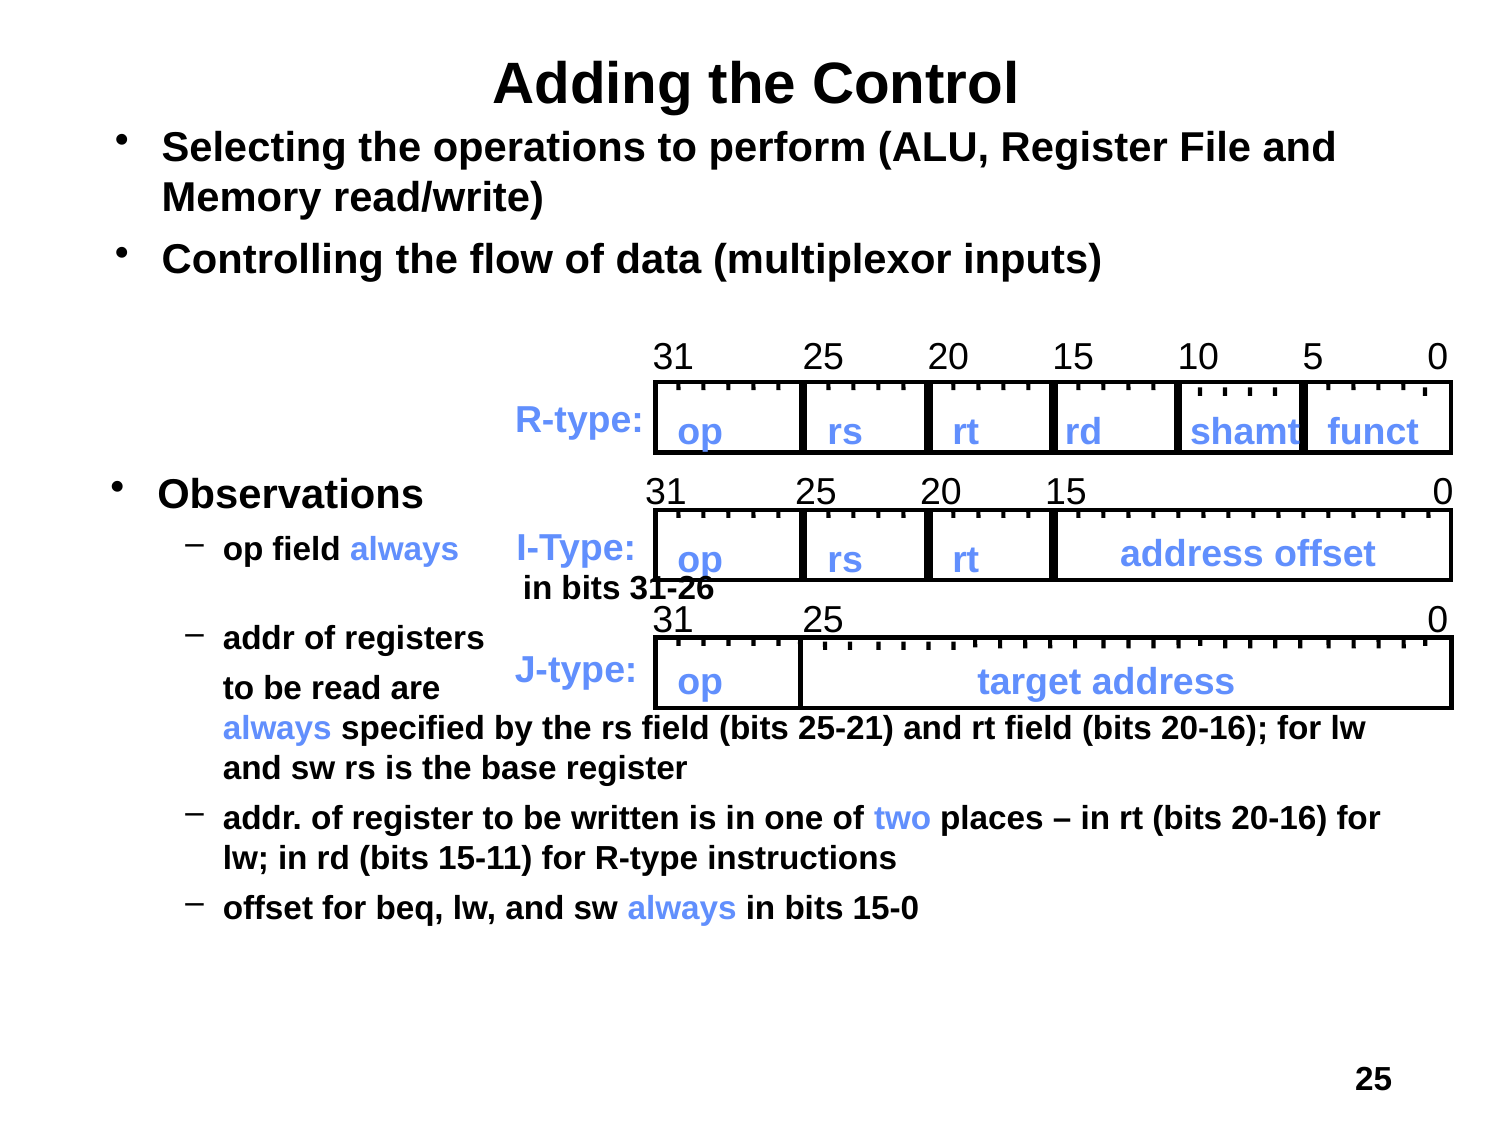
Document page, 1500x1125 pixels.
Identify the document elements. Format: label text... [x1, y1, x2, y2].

text_box [1181, 381, 1302, 399]
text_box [930, 509, 1052, 581]
text_box [1305, 381, 1452, 453]
text_box 10 [1162, 324, 1234, 385]
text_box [1055, 381, 1177, 453]
text_box R-type: [500, 387, 650, 447]
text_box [805, 509, 927, 581]
text_box Selecting the operations to perform (ALU, Register File and Memory read/write) Controlling the flow of data (multiplexor inputs) [99, 112, 1450, 350]
text_box shamt [1177, 399, 1316, 460]
text_box 0 [1417, 459, 1469, 520]
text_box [655, 381, 802, 453]
text_box Branch [800, 512, 807, 587]
text_box Observations op field always in bits 31-26 addr of registers to be read are always specified by the rs field (bits 25-21) and rt field (bits 20-16); for lw and sw rs is the base register addr. of register to be written is in one of two places – in rt (bits 20-16) for lw; in rd (bits 15-11) for R-type instructions offset for beq, lw, and sw always in bits 15-0 [99, 462, 1425, 931]
text_box 5 [1287, 324, 1339, 385]
text_box Adding the Control [87, 50, 1425, 120]
text_box 25 [787, 324, 859, 381]
text_box 31 [637, 324, 709, 385]
text_box 20 [912, 324, 984, 381]
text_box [1055, 509, 1452, 581]
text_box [499, 587, 1464, 710]
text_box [930, 381, 1052, 453]
text_box 0 [1412, 324, 1464, 385]
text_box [805, 381, 927, 453]
text_box 15 [1037, 324, 1109, 381]
text_box funct [1316, 399, 1435, 460]
